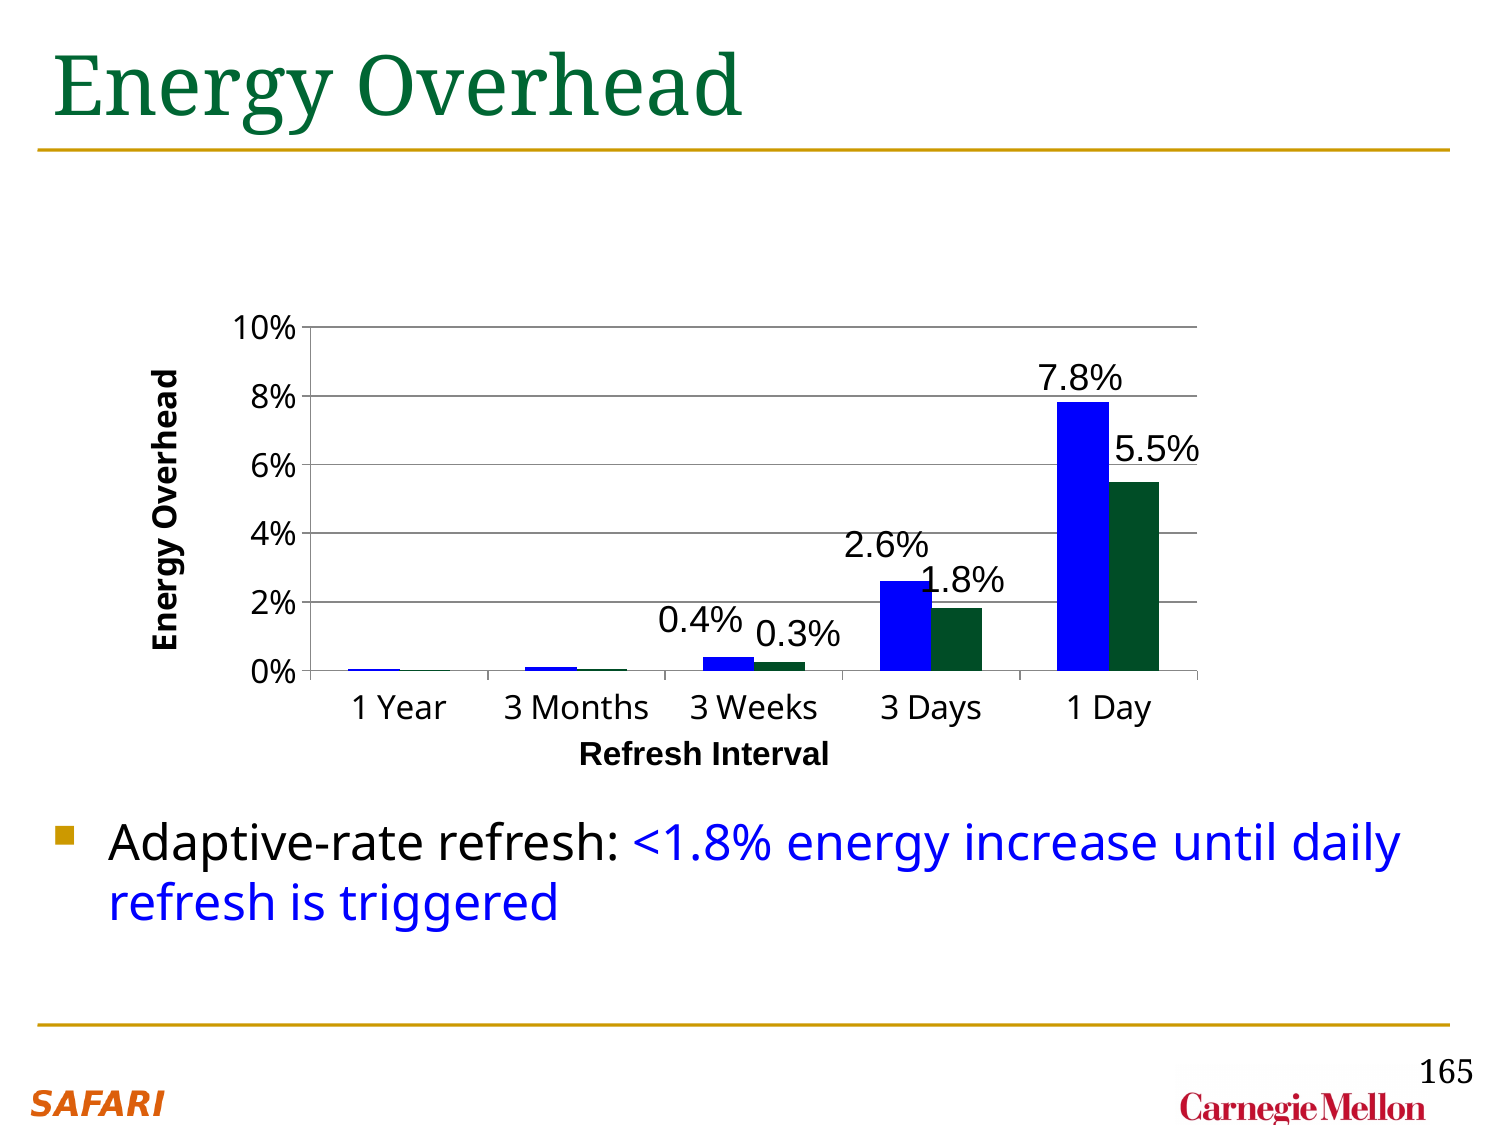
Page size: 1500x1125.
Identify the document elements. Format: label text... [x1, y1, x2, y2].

picture [29, 1083, 169, 1124]
list Adaptive-rate refresh: <1.8% energy increase until daily refresh is triggered [37, 172, 1450, 1025]
slide_number 165 [1139, 1028, 1490, 1104]
title Energy Overhead [37, 24, 1450, 172]
text_box Refresh Interval [564, 748, 846, 780]
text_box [119, 226, 1220, 740]
picture [1175, 1104, 1430, 1125]
